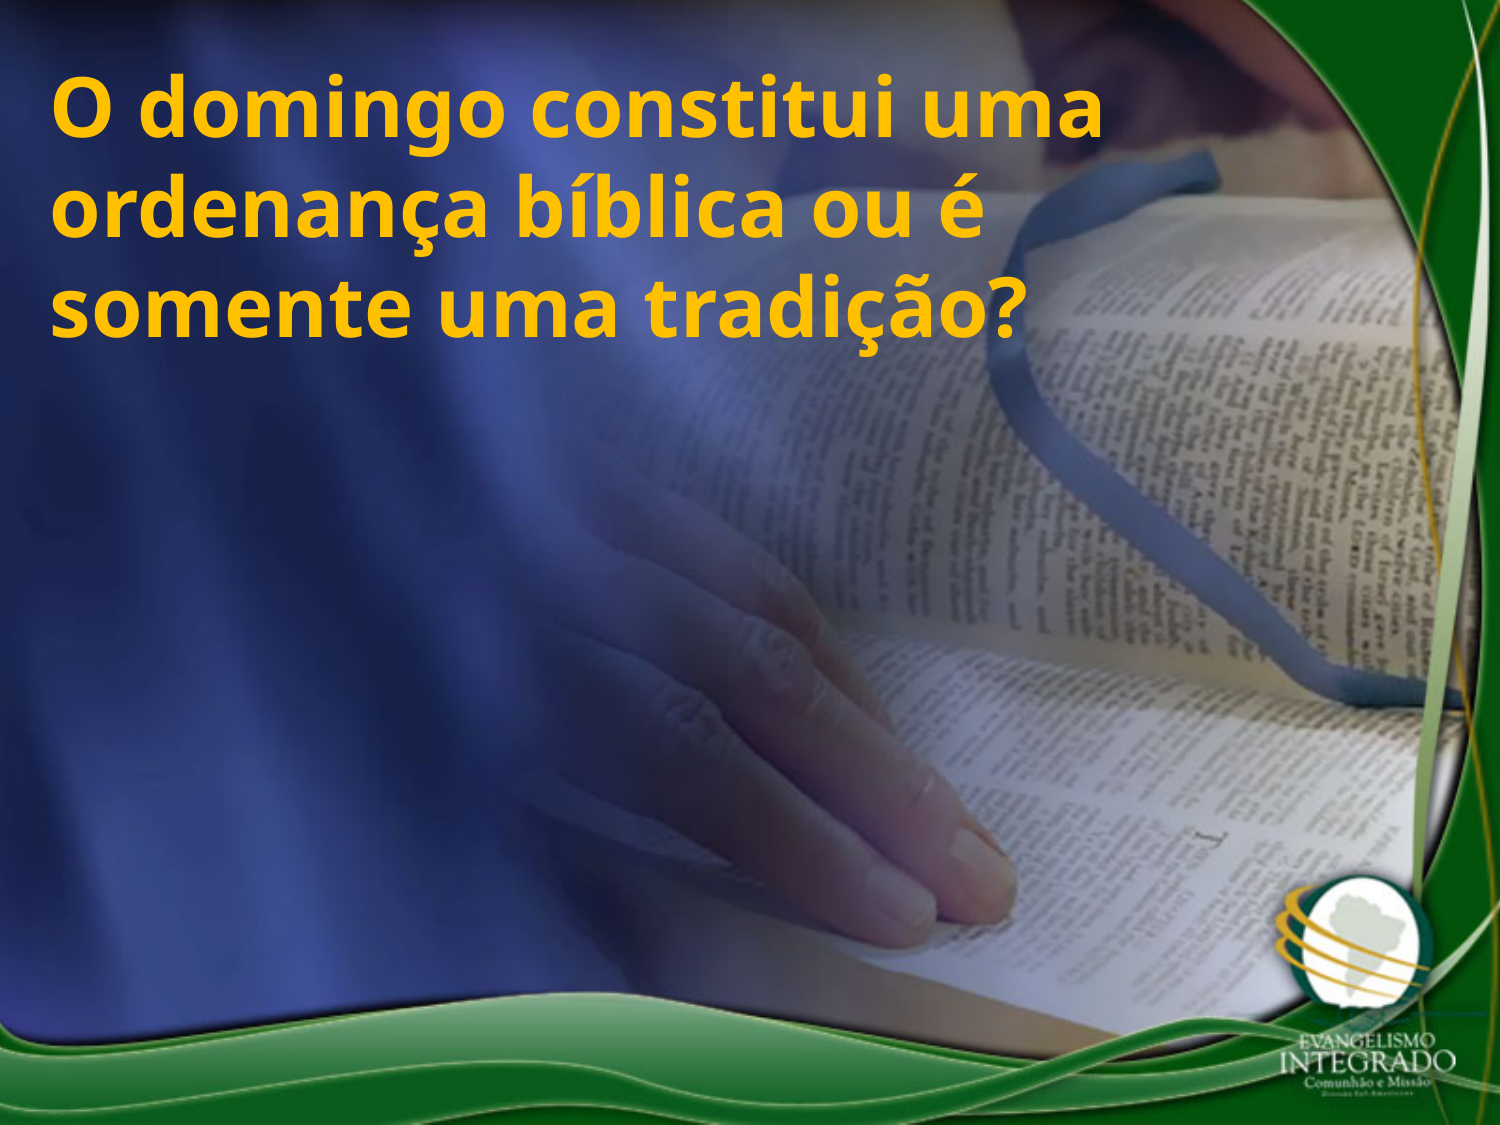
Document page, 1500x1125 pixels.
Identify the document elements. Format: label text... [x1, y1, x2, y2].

picture [0, 0, 1500, 1125]
text_box O domingo constitui uma ordenança bíblica ou é somente uma tradição? [35, 46, 1149, 362]
